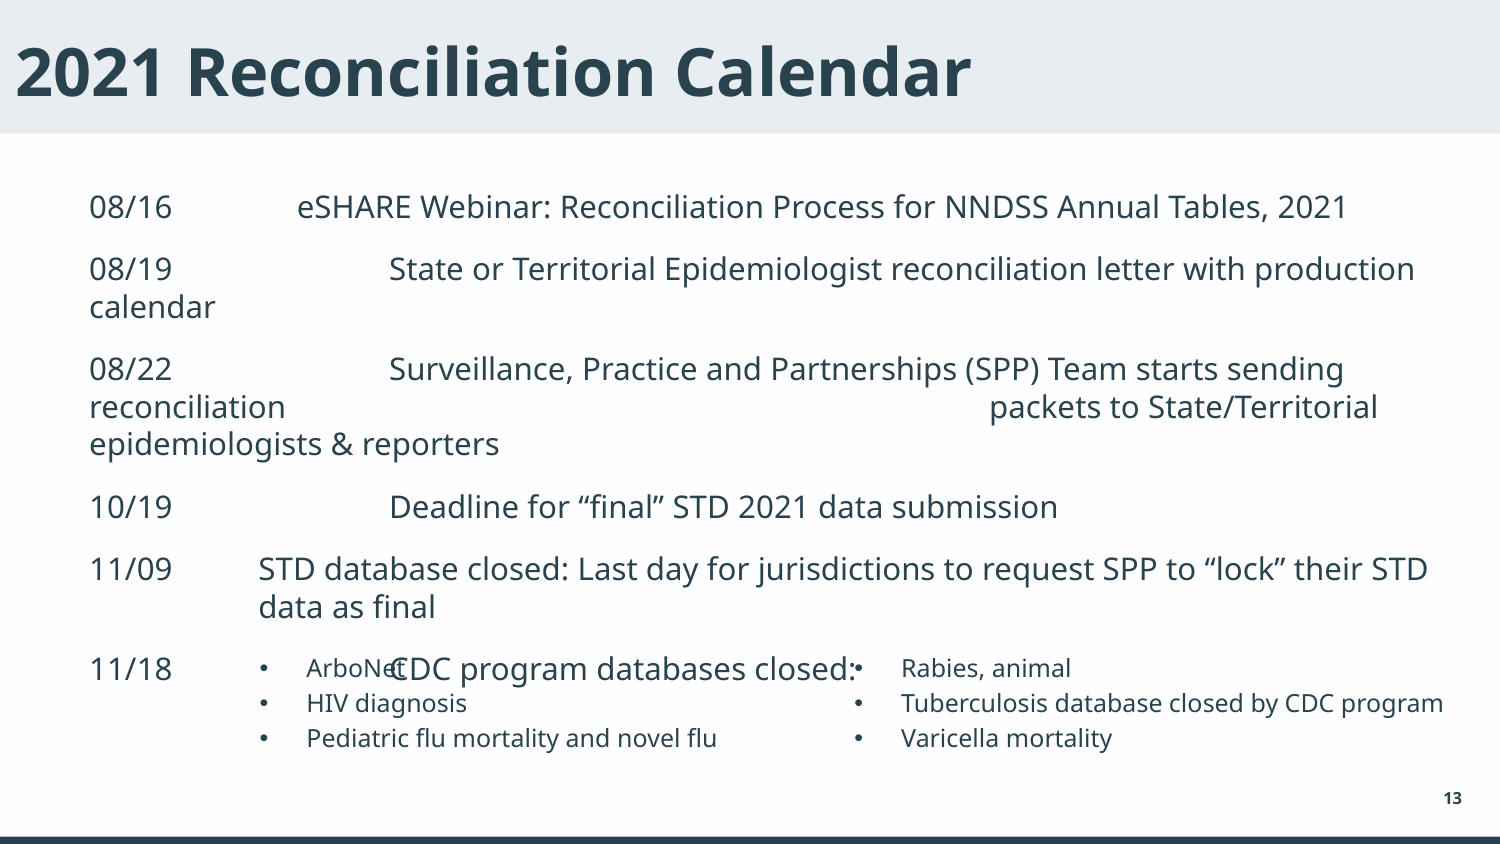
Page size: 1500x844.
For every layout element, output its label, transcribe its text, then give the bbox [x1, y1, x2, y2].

list 08/16 eSHARE Webinar: Reconciliation Process for NNDSS Annual Tables, 2021 08/19 State or Territorial Epidemiologist reconciliation letter with production calendar 08/22 Surveillance, Practice and Partnerships (SPP) Team starts sending reconciliation packets to State/Territorial epidemiologists & reporters 10/19 Deadline for “final” STD 2021 data submission 11/09 STD database closed: Last day for jurisdictions to request SPP to “lock” their STD data as final 11/18 CDC program databases closed: [74, 179, 1478, 621]
text_box ArboNet HIV diagnosis Pediatric flu mortality and novel flu Rabies, animal Tuberculosis database closed by CDC program Varicella mortality [244, 645, 1464, 821]
picture [0, 0, 1500, 844]
title 2021 Reconciliation Calendar [0, 2, 1425, 138]
slide_number 13 [1401, 776, 1478, 822]
